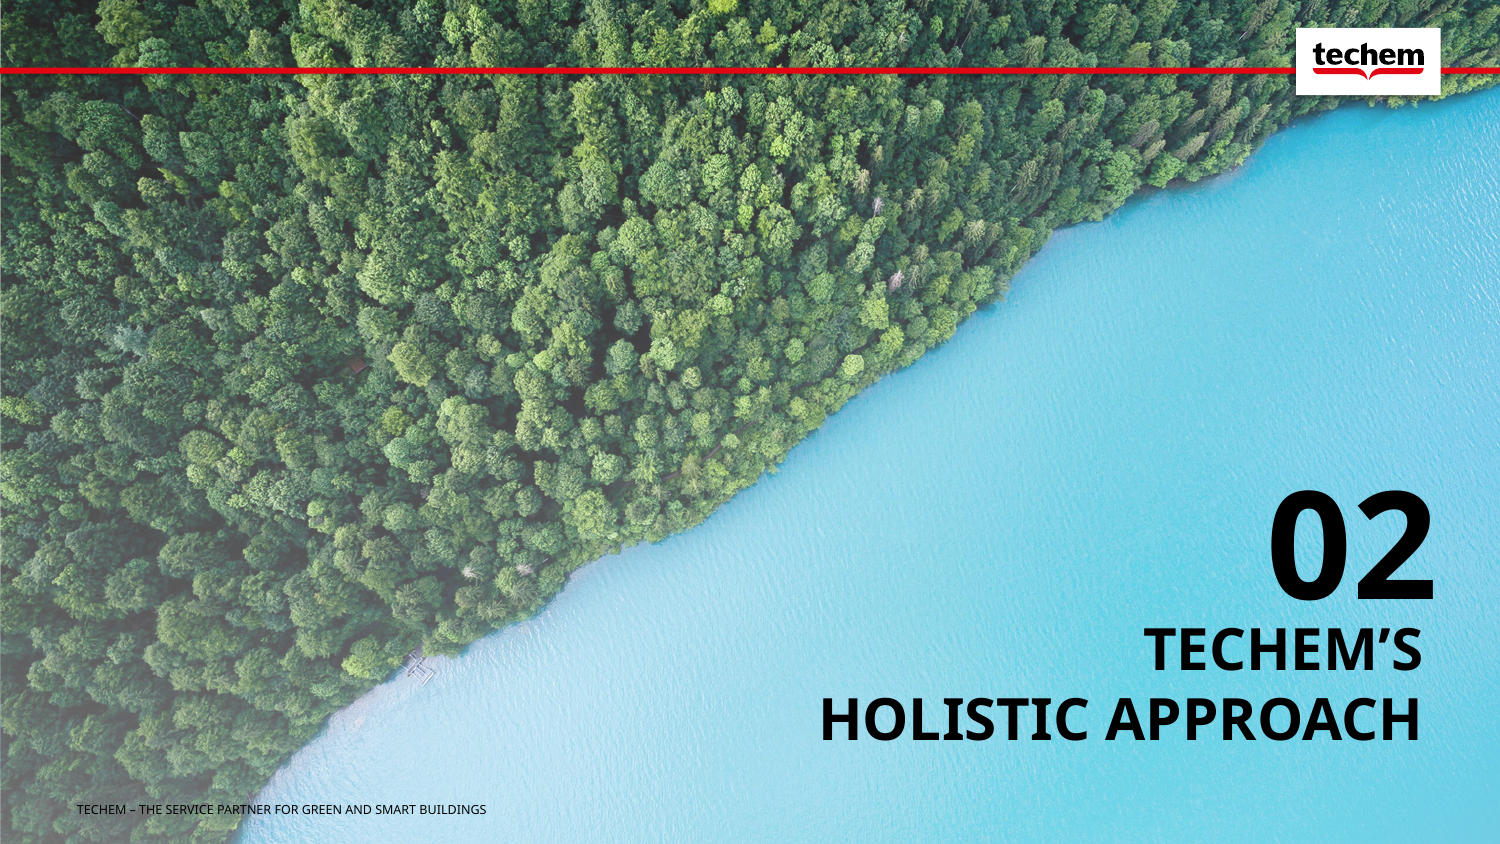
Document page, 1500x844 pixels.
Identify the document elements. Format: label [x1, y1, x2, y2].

text_box [1, 96, 1500, 844]
text_box [0, 27, 1500, 96]
text_box [1, 0, 1500, 27]
